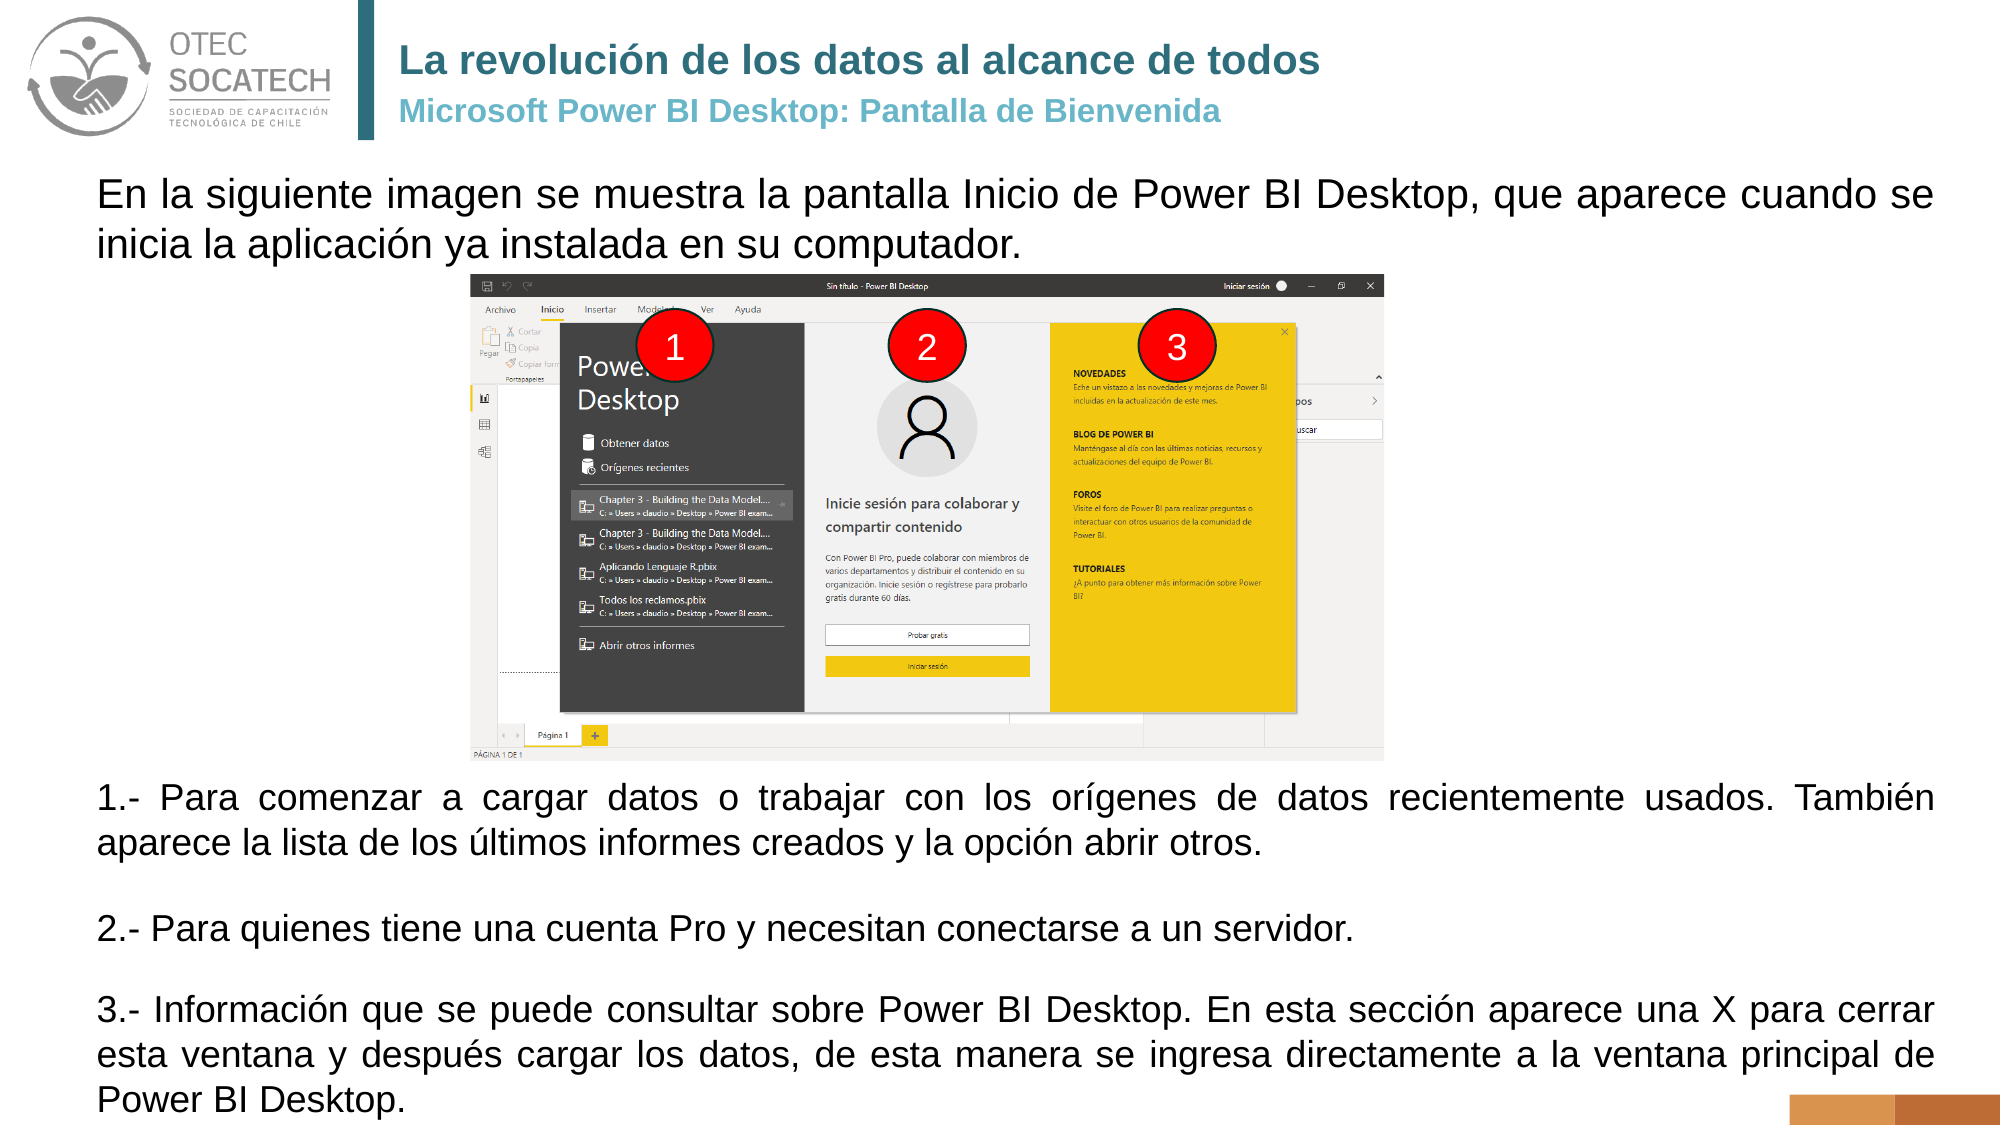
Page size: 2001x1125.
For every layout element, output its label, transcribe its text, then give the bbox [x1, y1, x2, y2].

picture [470, 274, 1385, 762]
title La revolución de los datos al alcance de todos [383, 31, 1951, 86]
text_box 1.- Para comenzar a cargar datos o trabajar con los orígenes de datos recientemente usados. También aparece la lista de los últimos informes creados y la opción abrir otros. [81, 765, 1951, 871]
text_box En la siguiente imagen se muestra la pantalla Inicio de Power BI Desktop, que aparece cuando se inicia la aplicación ya instalada en su computador. [81, 158, 1951, 274]
picture [4, 11, 358, 159]
text_box Microsoft Power BI Desktop: Pantalla de Bienvenida [383, 86, 1951, 146]
text_box 2.- Para quienes tiene una cuenta Pro y necesitan conectarse a un servidor. [81, 896, 1951, 957]
text_box 3.- Información que se puede consultar sobre Power BI Desktop. En esta sección aparece una X para cerrar esta ventana y después cargar los datos, de esta manera se ingresa directamente a la ventana principal de Power BI Desktop. [81, 977, 1951, 1125]
